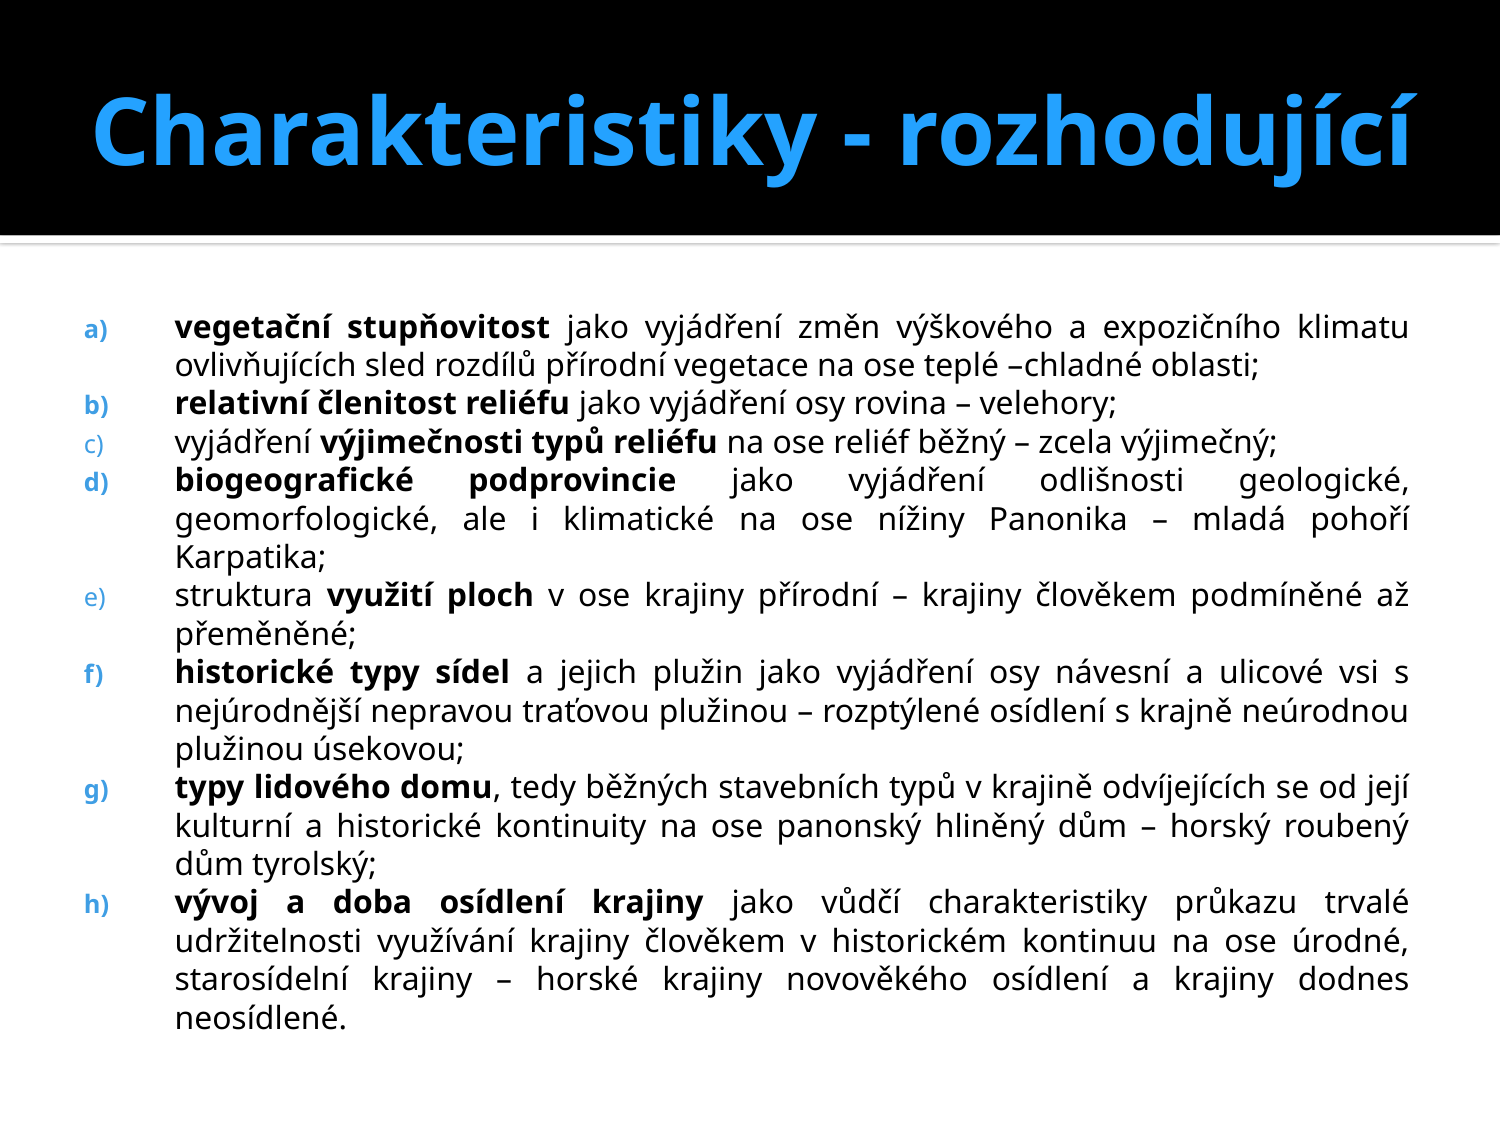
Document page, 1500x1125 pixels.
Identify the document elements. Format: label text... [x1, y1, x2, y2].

list vegetační stupňovitost jako vyjádření změn výškového a expozičního klimatu ovlivňujících sled rozdílů přírodní vegetace na ose teplé –chladné oblasti; relativní členitost reliéfu jako vyjádření osy rovina – velehory; vyjádření výjimečnosti typů reliéfu na ose reliéf běžný – zcela výjimečný; biogeografické podprovincie jako vyjádření odlišnosti geologické, geomorfologické, ale i klimatické na ose nížiny Panonika – mladá pohoří Karpatika; struktura využití ploch v ose krajiny přírodní – krajiny člověkem podmíněné až přeměněné; historické typy sídel a jejich plužin jako vyjádření osy návesní a ulicové vsi s nejúrodnější nepravou traťovou plužinou – rozptýlené osídlení s krajně neúrodnou plužinou úsekovou; typy lidového domu, tedy běžných stavebních typů v krajině odvíjejících se od její kulturní a historické kontinuity na ose panonský hliněný dům – horský roubený dům tyrolský; vývoj a doba osídlení krajiny jako vůdčí charakteristiky průkazu trvalé udržitelnosti využívání krajiny člověkem v historickém kontinuu na ose úrodné, starosídelní krajiny – horské krajiny novověkého osídlení a krajiny dodnes neosídlené. [75, 291, 1425, 1050]
title Charakteristiky - rozhodující [75, 25, 1425, 231]
